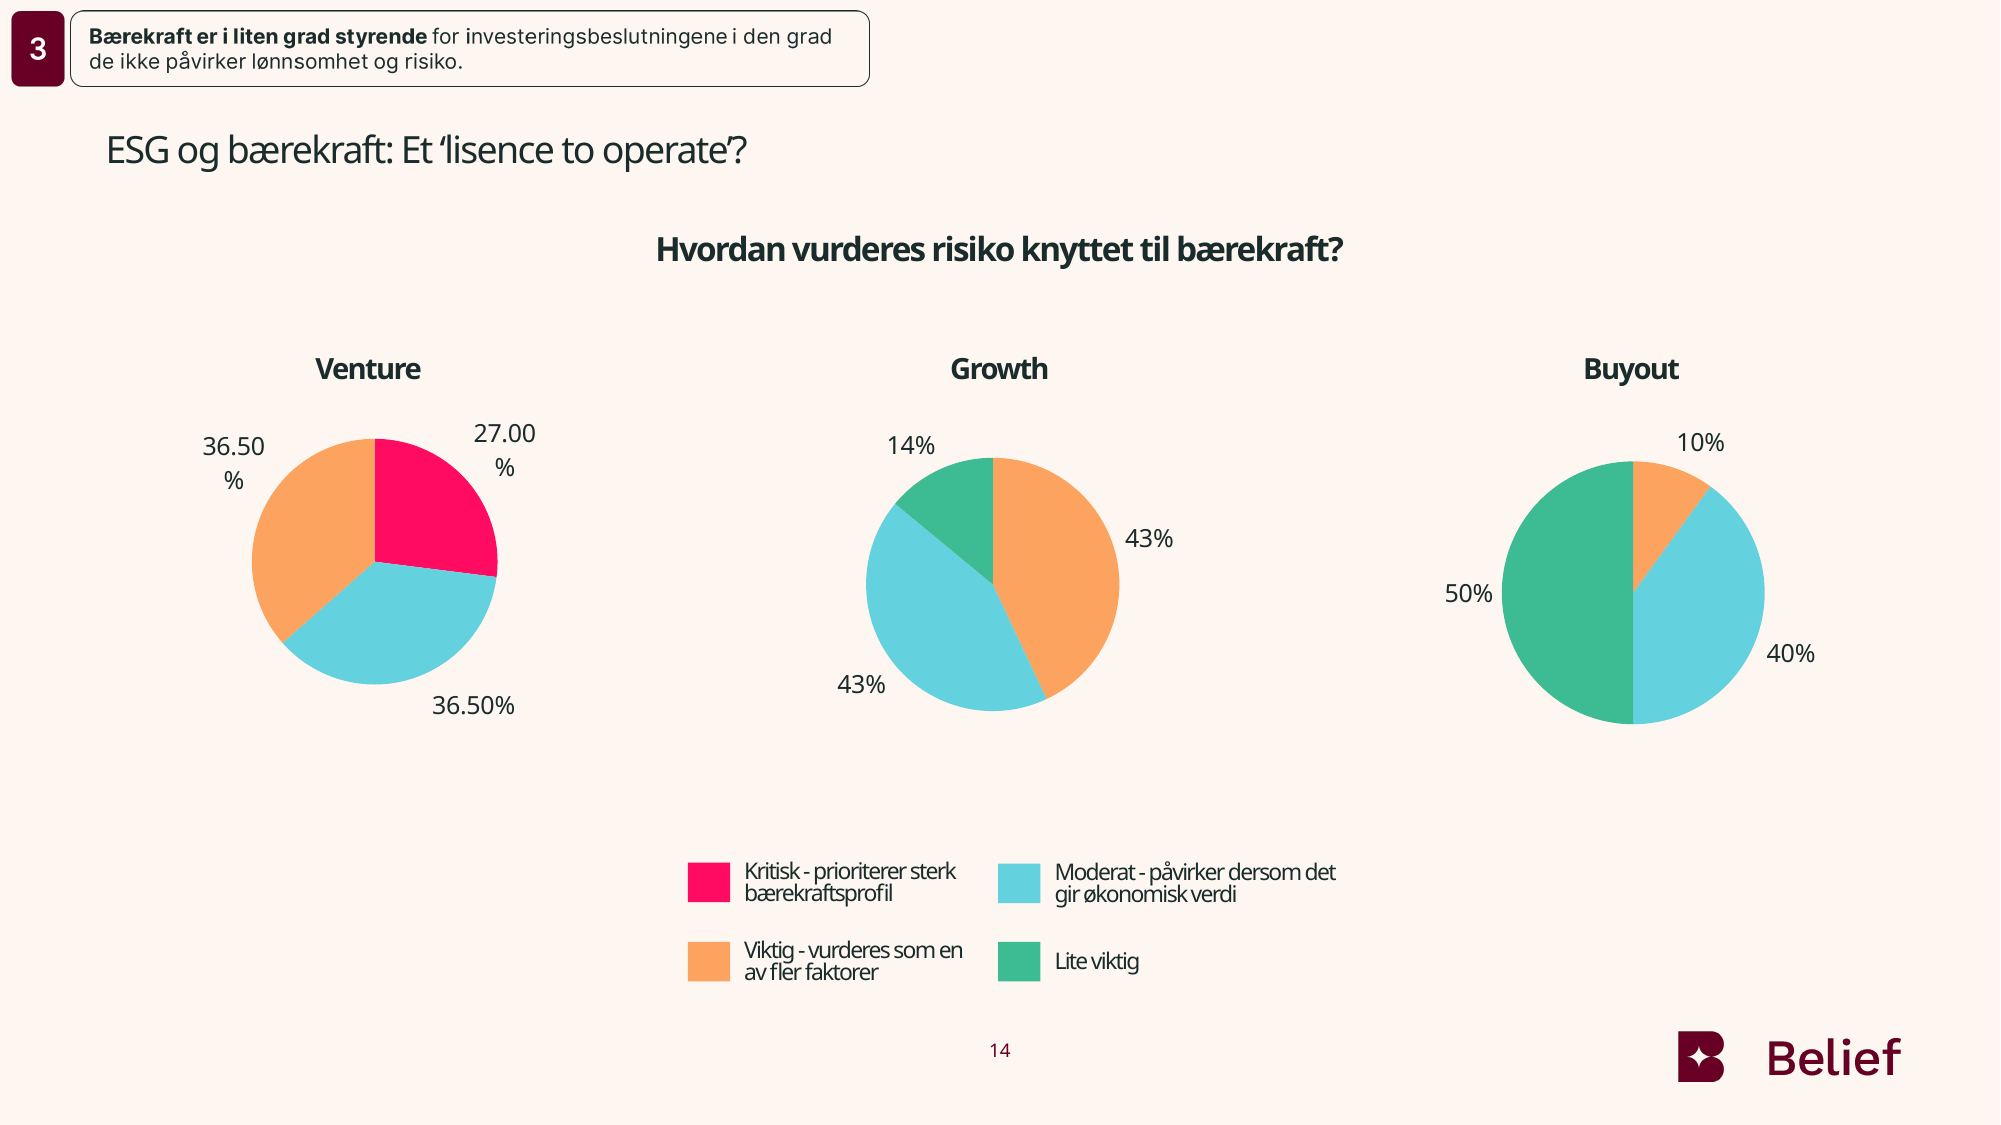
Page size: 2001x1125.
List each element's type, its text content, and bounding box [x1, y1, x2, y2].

slide_number 14 [978, 1032, 1022, 1073]
picture [10, 10, 870, 88]
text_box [687, 849, 1393, 998]
title ESG og bærekraft: Et ‘lisence to operate’? [93, 96, 1907, 210]
picture [1632, 981, 1947, 1125]
text_box Hvordan vurderes risiko knyttet til bærekraft? [607, 195, 1393, 308]
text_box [148, 314, 1852, 731]
